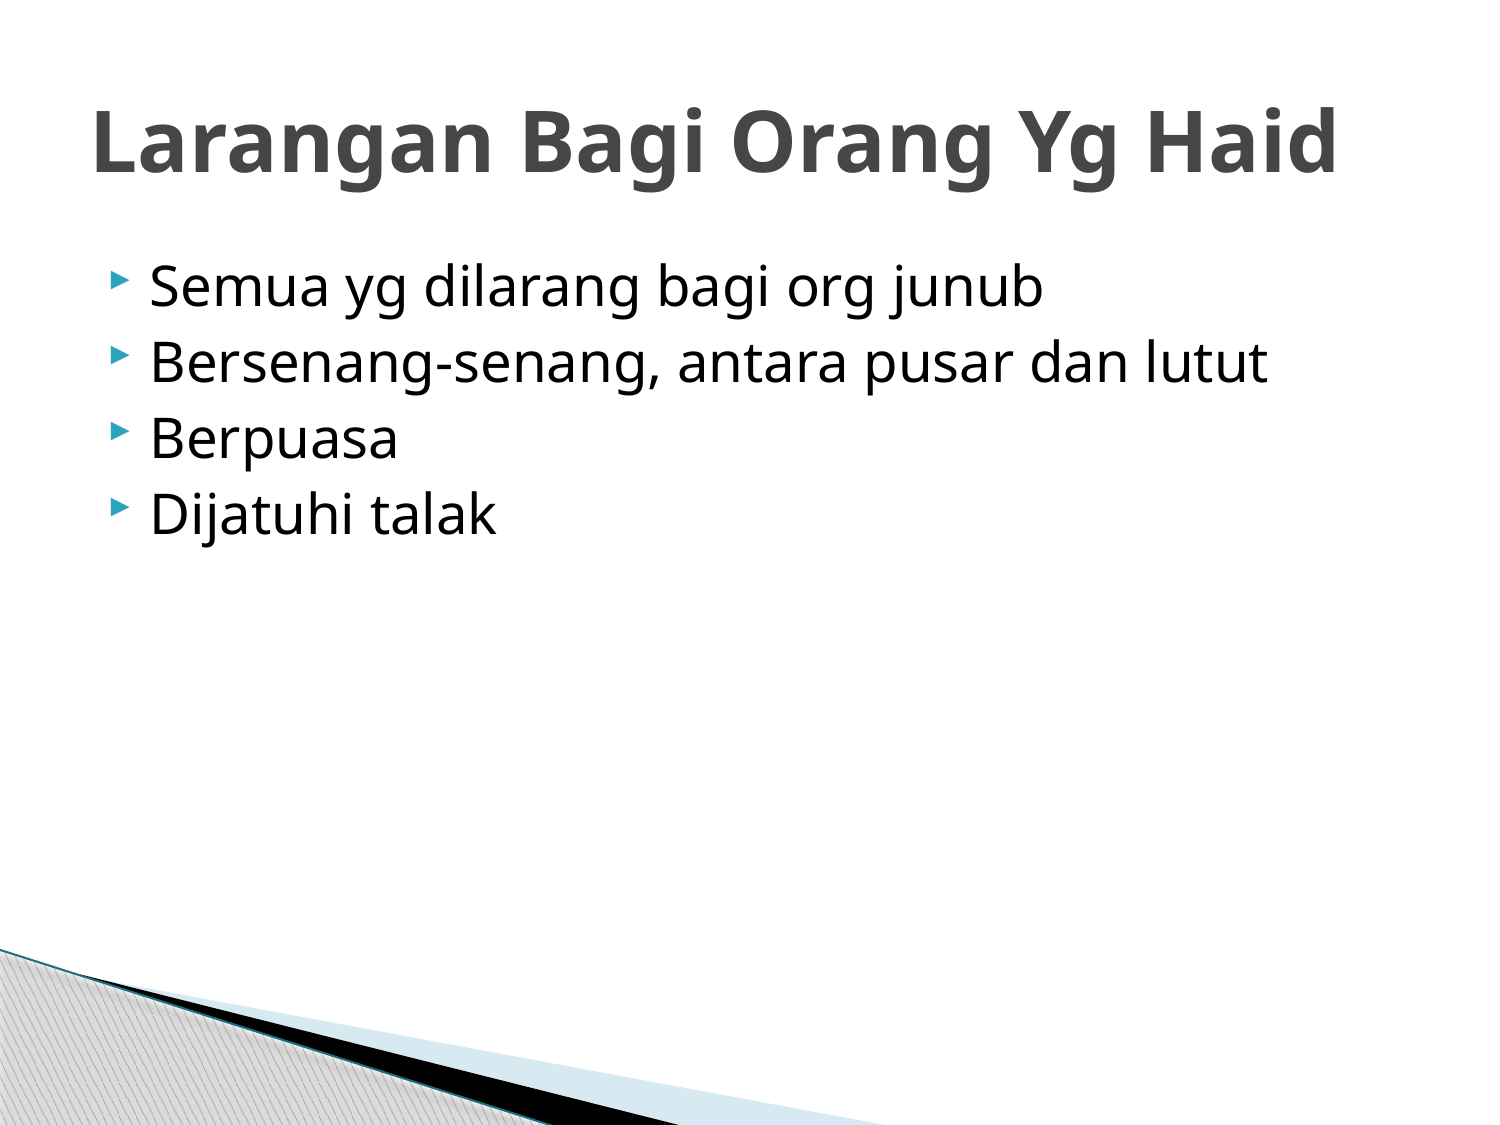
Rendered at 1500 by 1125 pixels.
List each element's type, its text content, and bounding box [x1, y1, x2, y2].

list Semua yg dilarang bagi org junub Bersenang-senang, antara pusar dan lutut Berpuasa Dijatuhi talak [75, 243, 1425, 986]
title Larangan Bagi Orang Yg Haid [75, 45, 1425, 233]
